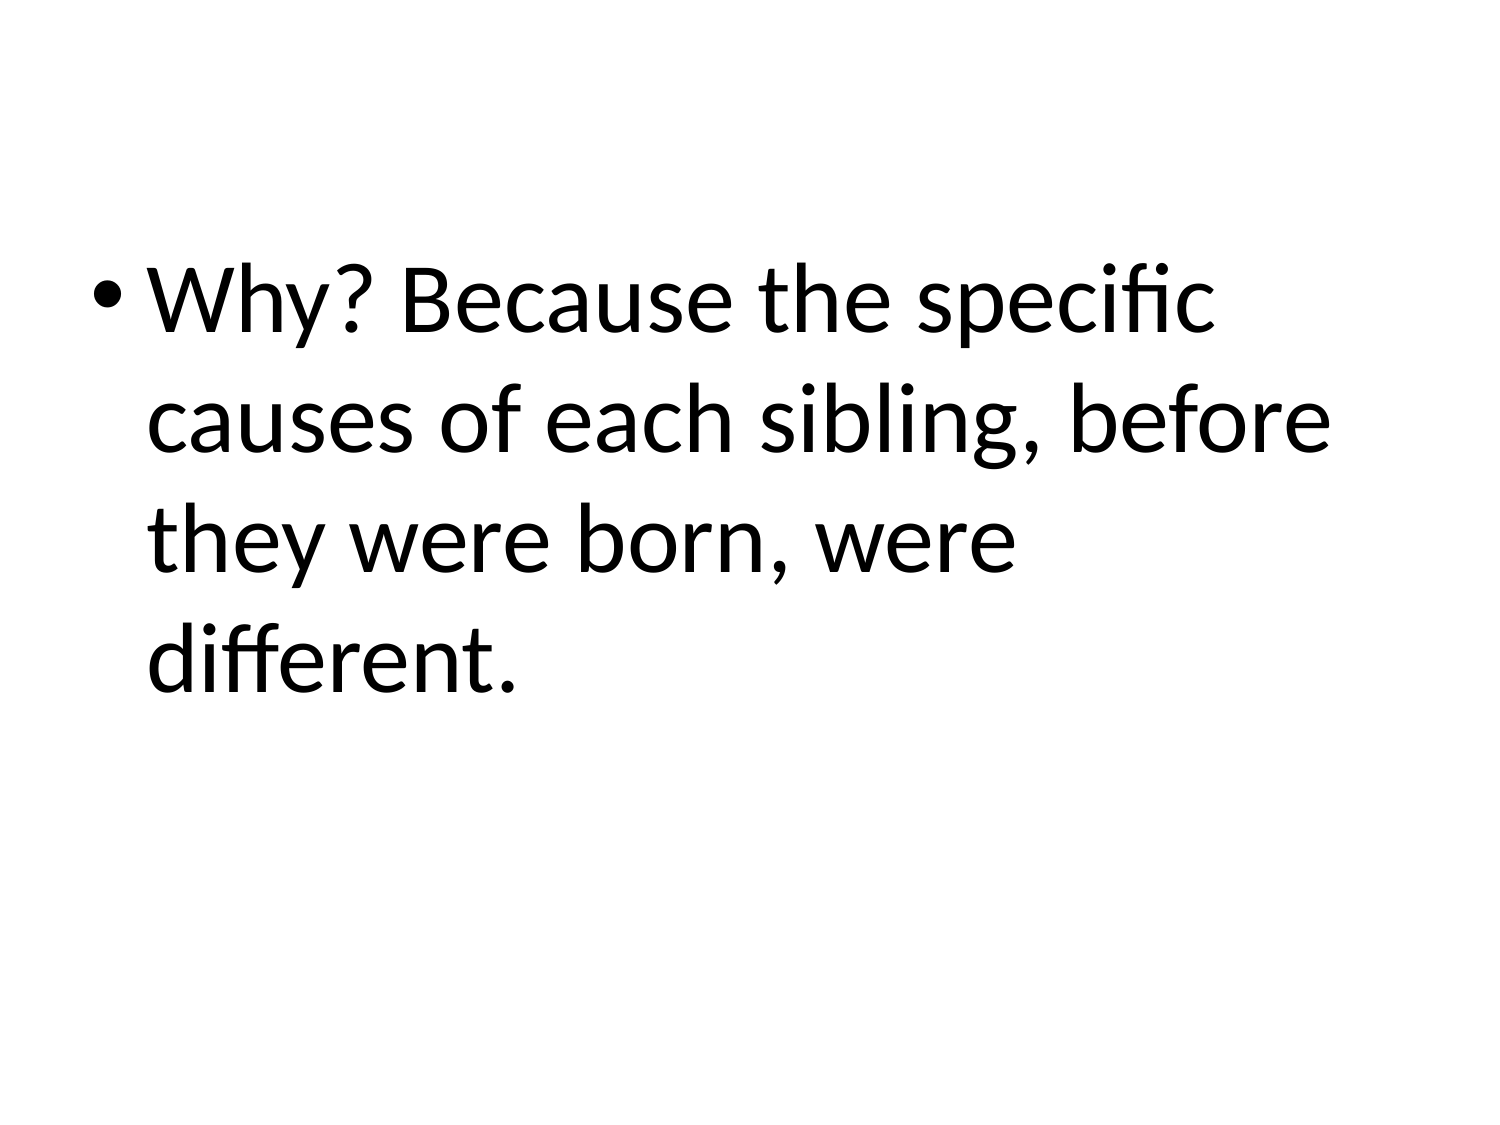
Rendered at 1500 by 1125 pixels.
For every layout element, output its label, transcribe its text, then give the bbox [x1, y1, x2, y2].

list Why? Because the specific causes of each sibling, before they were born, were different. [75, 224, 1425, 1005]
